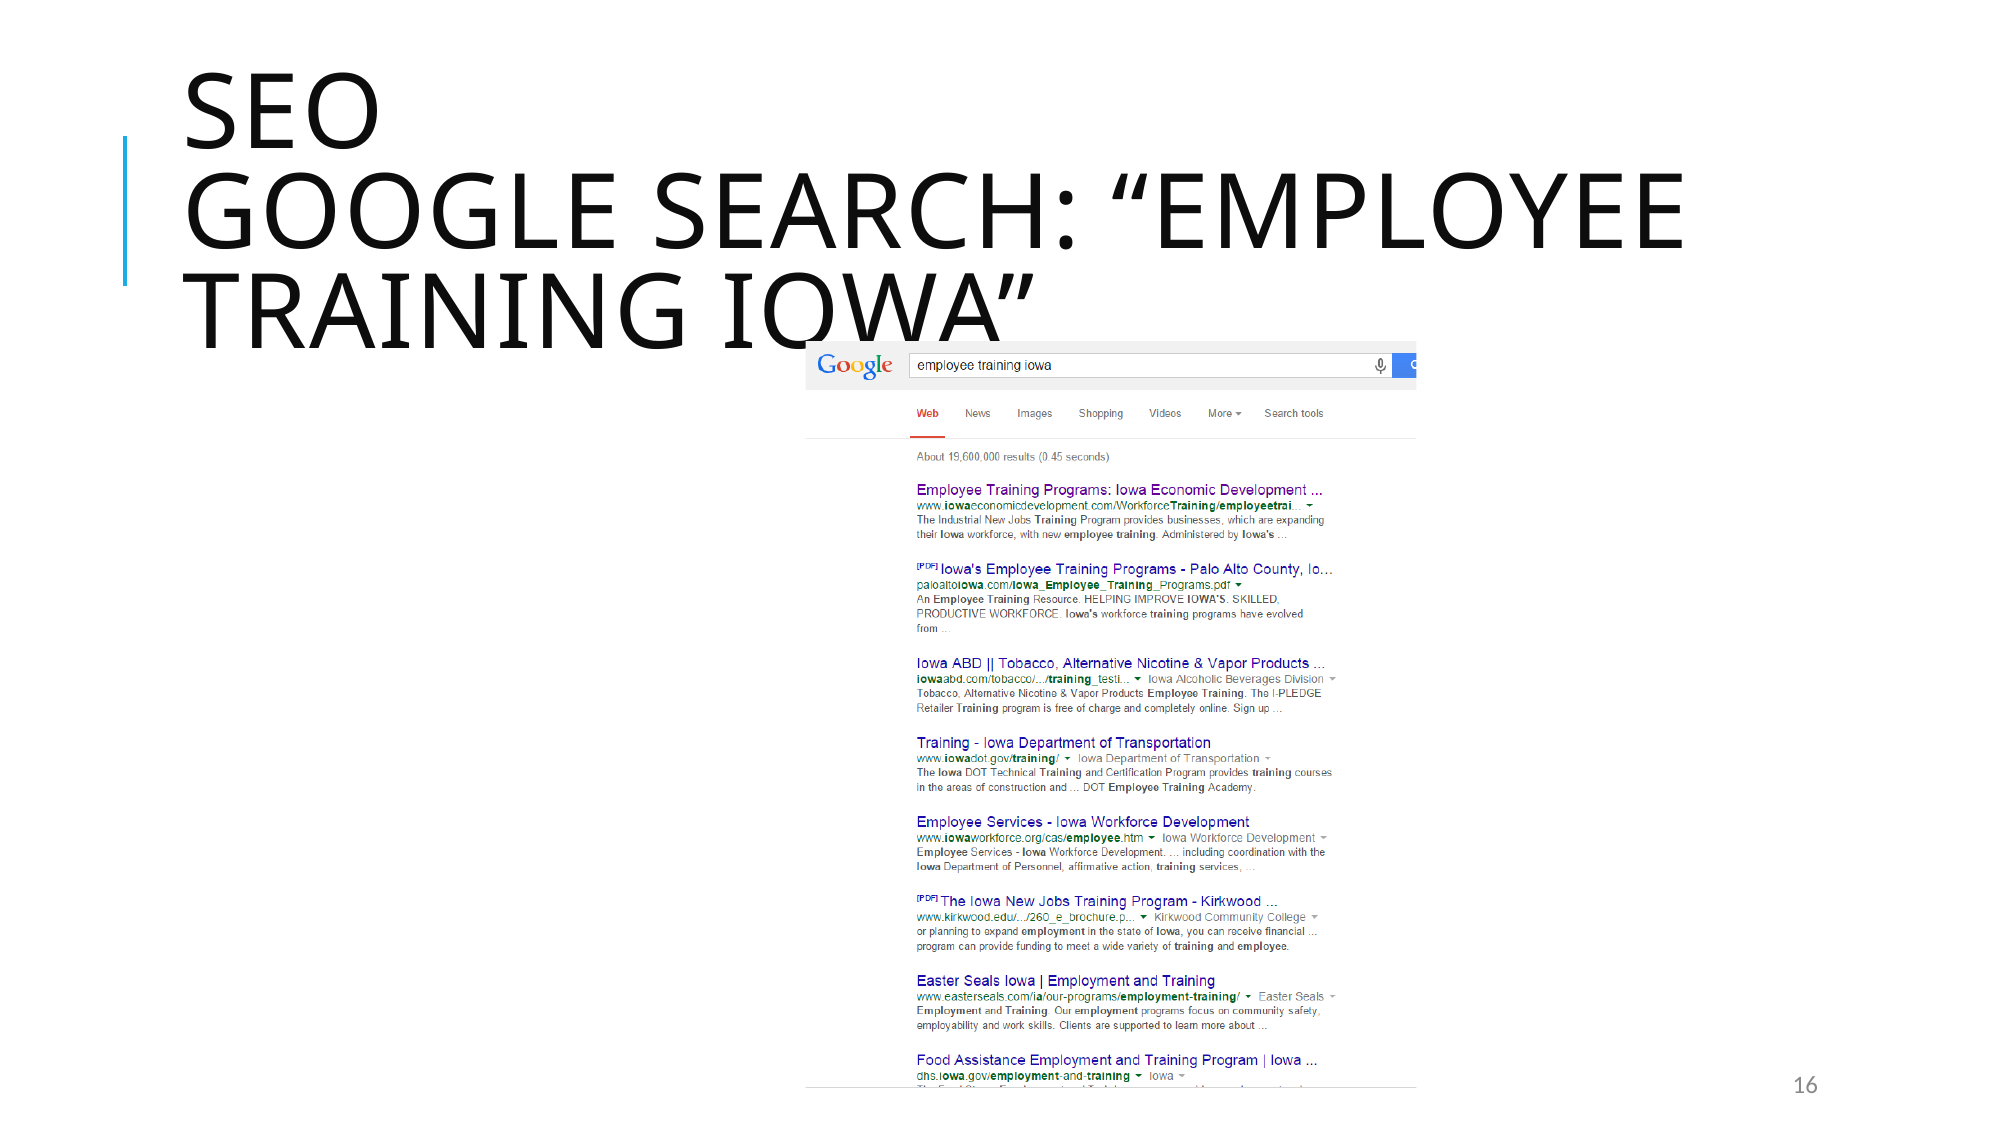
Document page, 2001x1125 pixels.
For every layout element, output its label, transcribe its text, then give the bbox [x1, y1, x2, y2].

slide_number 16 [1777, 1061, 1938, 1107]
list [805, 341, 1417, 1088]
title SEO Google search: “Employee training Iowa” [168, 96, 1763, 342]
